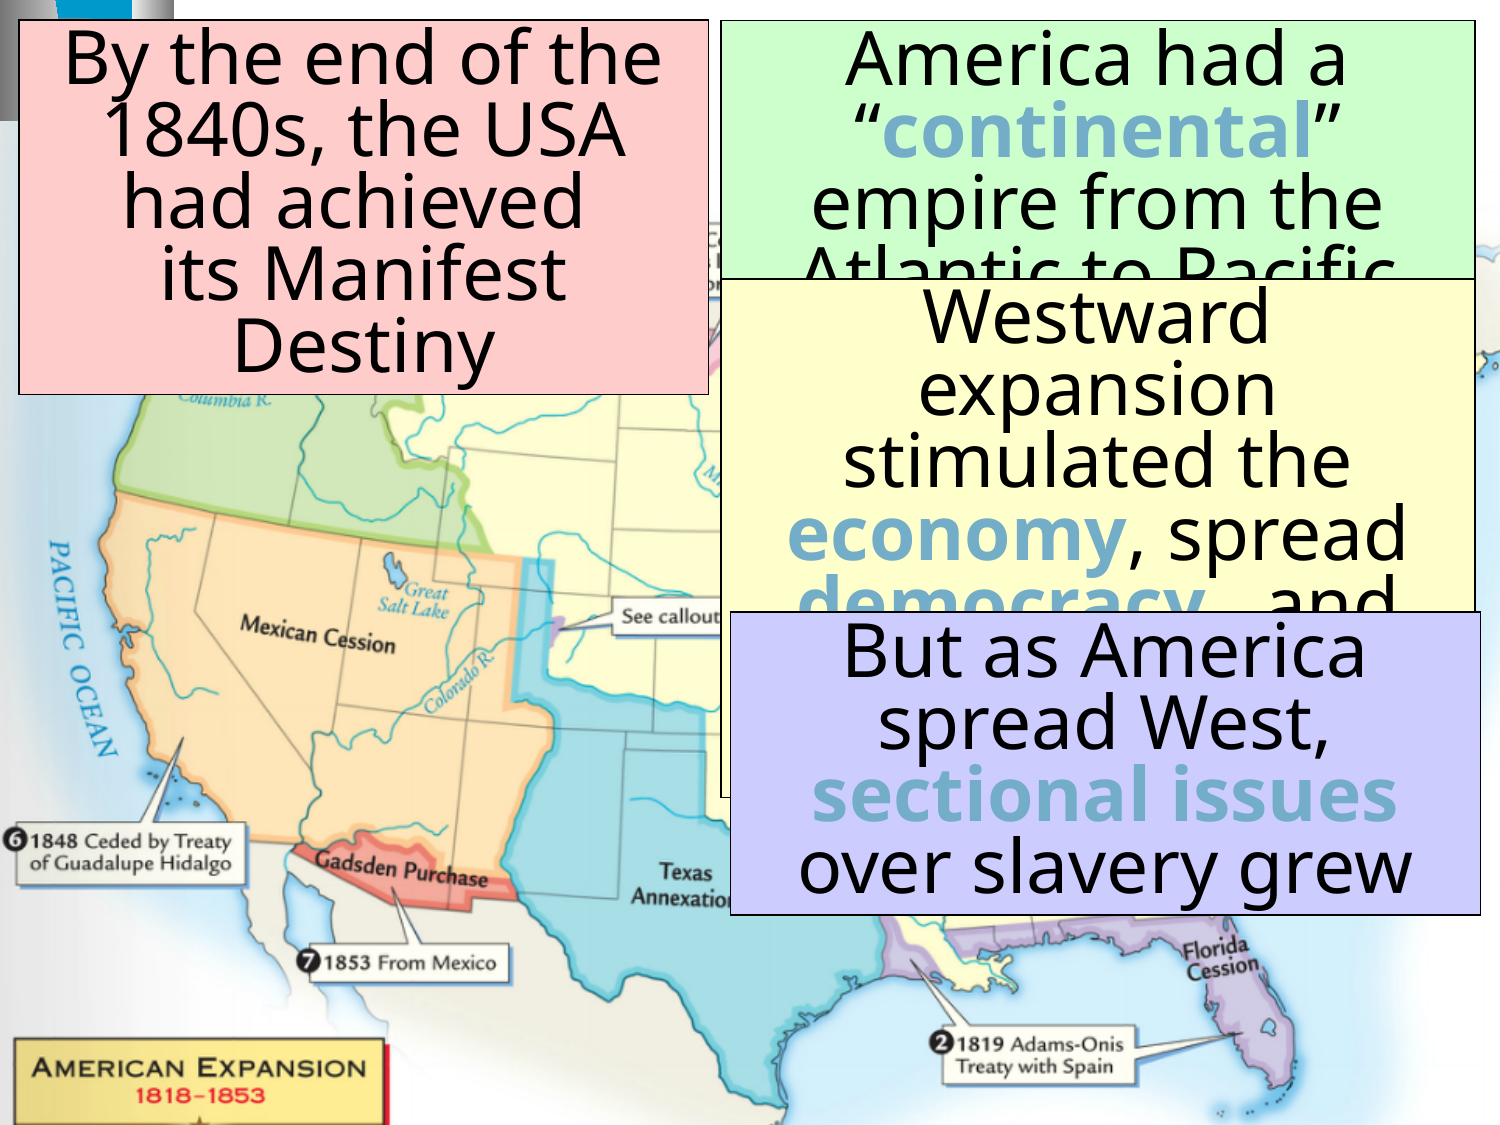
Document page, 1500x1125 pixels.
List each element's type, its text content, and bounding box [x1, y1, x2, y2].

picture [0, 121, 1500, 1125]
text_box By the end of the 1840s, the USA had achieved its Manifest Destiny [18, 19, 709, 119]
text_box America had a “continental” empire from the Atlantic to Pacific [721, 20, 1475, 119]
